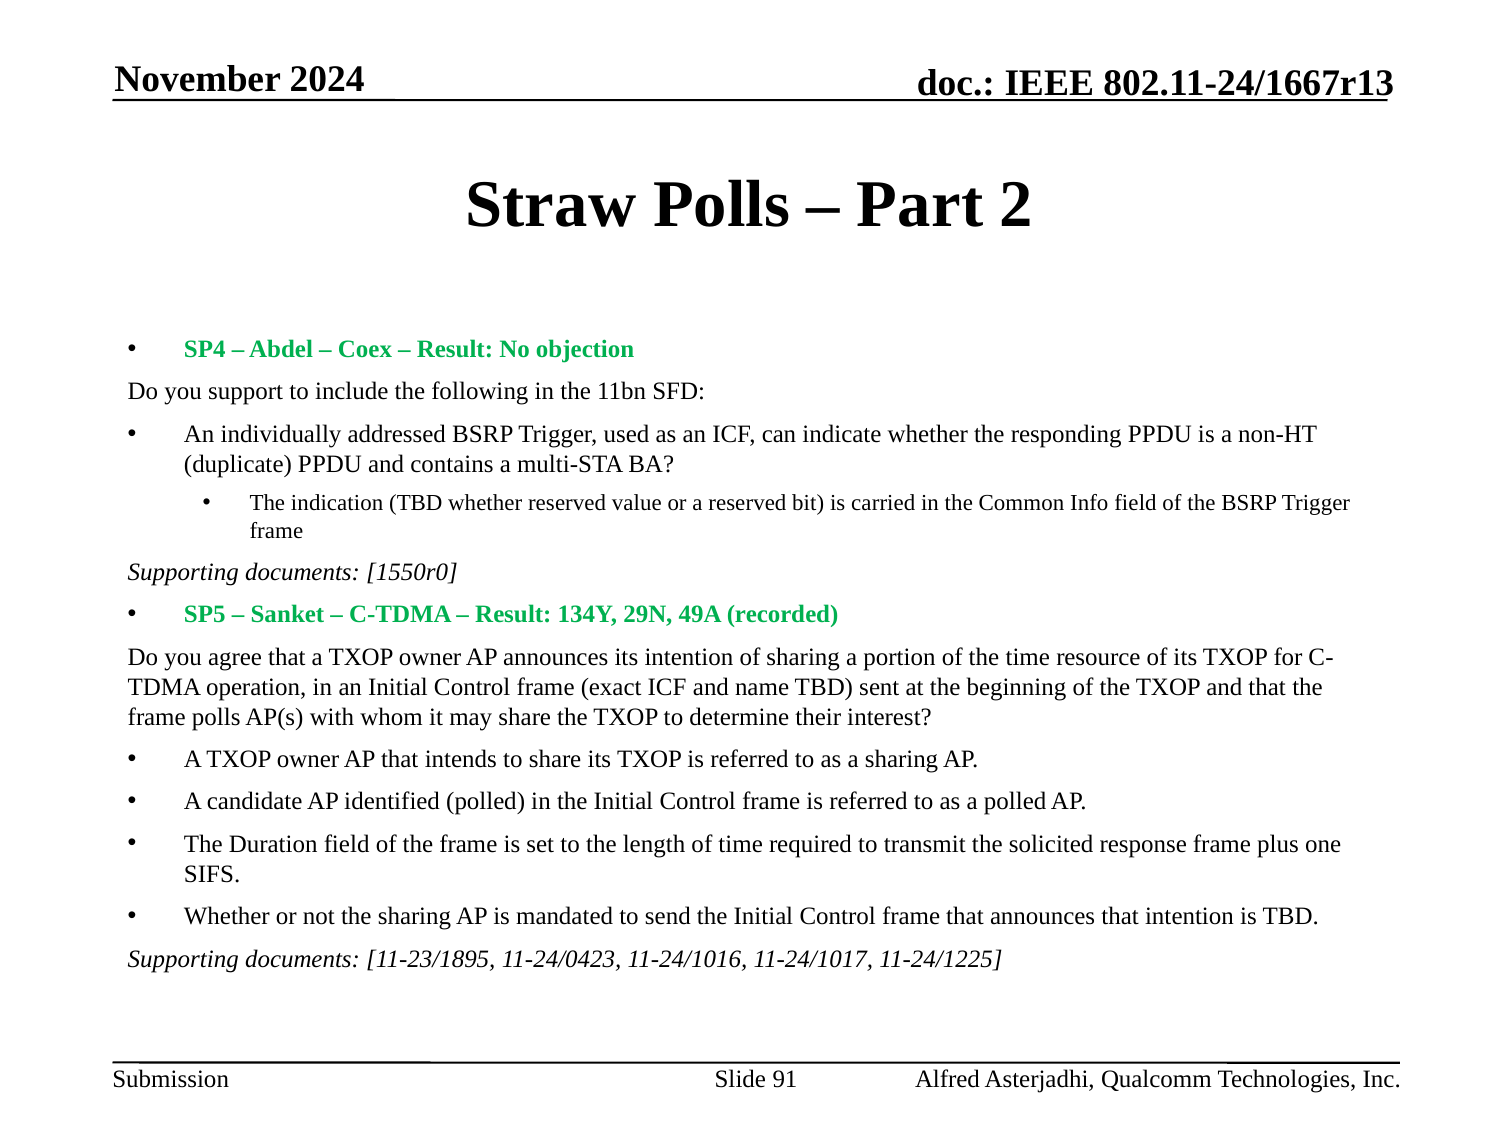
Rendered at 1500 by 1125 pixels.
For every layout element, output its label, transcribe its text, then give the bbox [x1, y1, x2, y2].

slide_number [114, 54, 423, 100]
list SP4 – Abdel – Coex – Result: No objection Do you support to include the following in the 11bn SFD: An individually addressed BSRP Trigger, used as an ICF, can indicate whether the responding PPDU is a non-HT (duplicate) PPDU and contains a multi-STA BA? The indication (TBD whether reserved value or a reserved bit) is carried in the Common Info field of the BSRP Trigger frame Supporting documents: [1550r0] SP5 – Sanket – C-TDMA – Result: 134Y, 29N, 49A (recorded) Do you agree that a TXOP owner AP announces its intention of sharing a portion of the time resource of its TXOP for C-TDMA operation, in an Initial Control frame (exact ICF and name TBD) sent at the beginning of the TXOP and that the frame polls AP(s) with whom it may share the TXOP to determine their interest? A TXOP owner AP that intends to share its TXOP is referred to as a sharing AP. A candidate AP identified (polled) in the Initial Control frame is referred to as a polled AP. The Duration field of the frame is set to the length of time required to transmit the solicited response frame plus one SIFS. Whether or not the sharing AP is mandated to send the Initial Control frame that announces that intention is TBD. Supporting documents: [11-23/1895, 11-24/0423, 11-24/1016, 11-24/1017, 11-24/1225] [112, 324, 1388, 1000]
title Straw Polls – Part 2 [112, 112, 1388, 288]
slide_number Slide 91 [712, 1061, 800, 1123]
footer Alfred Asterjadhi, Qualcomm Technologies, Inc. [878, 1061, 1402, 1093]
